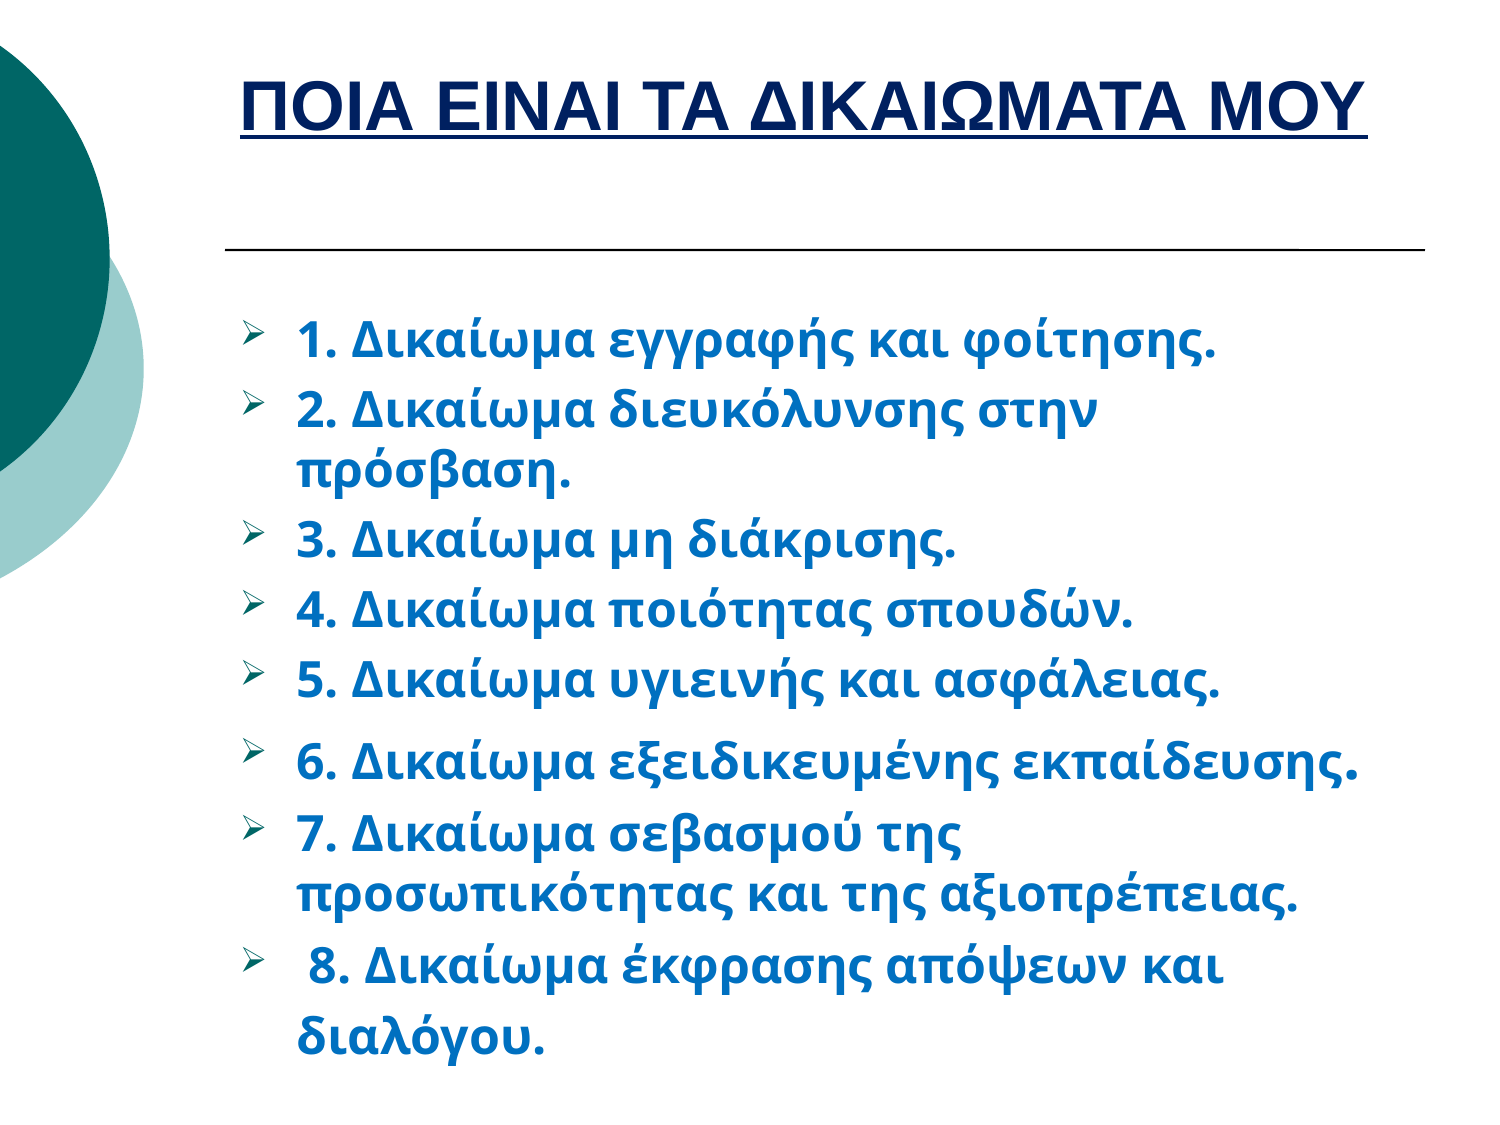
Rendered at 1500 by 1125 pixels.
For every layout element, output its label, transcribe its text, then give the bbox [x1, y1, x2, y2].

list 1. Δικαίωμα εγγραφής και φοίτησης. 2. Δικαίωμα διευκόλυνσης στην πρόσβαση. 3. Δικαίωμα μη διάκρισης. 4. Δικαίωμα ποιότητας σπουδών. 5. Δικαίωμα υγιεινής και ασφάλειας. 6. Δικαίωμα εξειδικευμένης εκπαίδευσης. 7. Δικαίωμα σεβασμού της προσωπικότητας και της αξιοπρέπειας. 8. Δικαίωμα έκφρασης απόψεων και διαλόγου. [224, 299, 1425, 975]
title ΠΟΙΑ ΕΙΝΑΙ ΤΑ ΔΙΚΑΙΩΜΑΤΑ ΜΟΥ [224, 49, 1425, 238]
